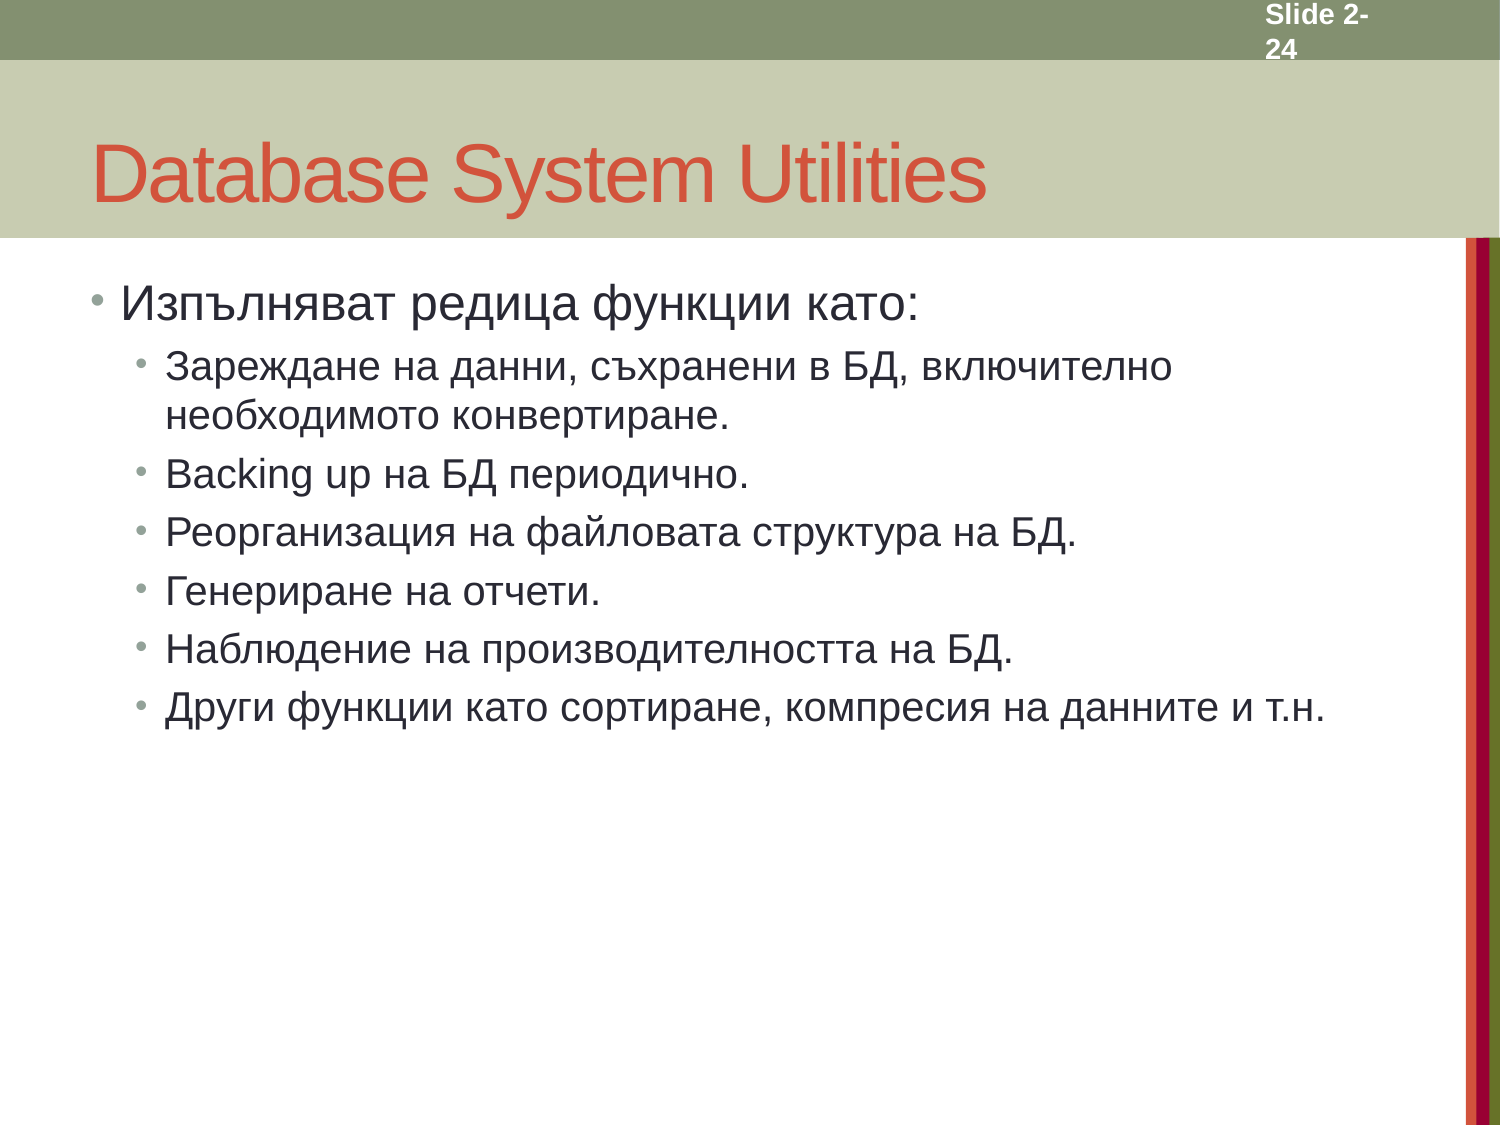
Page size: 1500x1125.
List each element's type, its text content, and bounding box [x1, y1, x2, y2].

list Изпълняват редица функции като: Зареждане на данни, съхранени в БД, включително необходимото конвертиране. Backing up на БД периодично. Реорганизация на файловата структура на БД. Генериране на отчети. Наблюдение на производителността на БД. Други функции като сортиране, компресия на данните и т.н. [75, 262, 1425, 1063]
slide_number Slide 2- 24 [1250, 3, 1425, 57]
title Database System Utilities [75, 87, 1425, 250]
